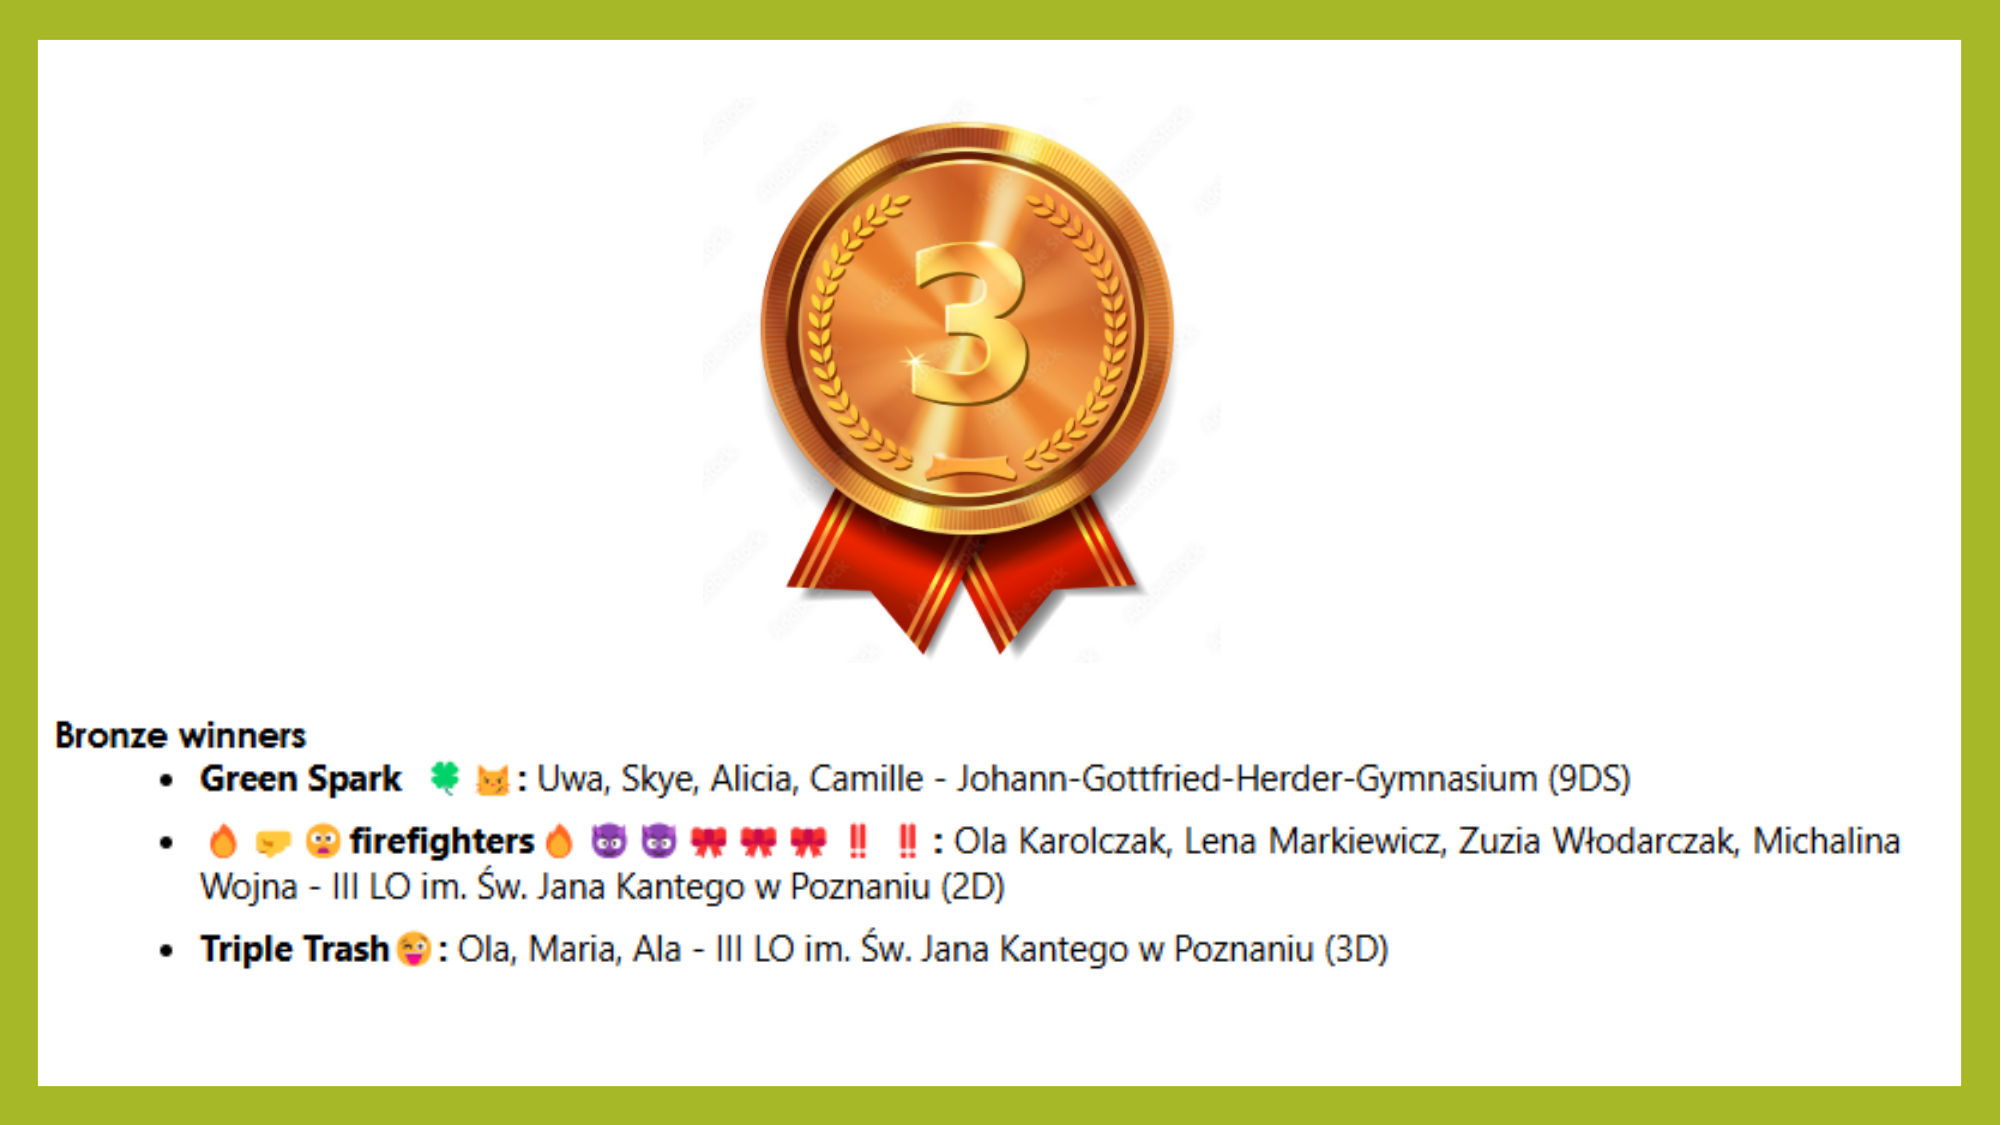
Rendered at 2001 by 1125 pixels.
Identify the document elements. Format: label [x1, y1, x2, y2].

picture [43, 709, 1957, 1047]
picture [702, 96, 1221, 664]
